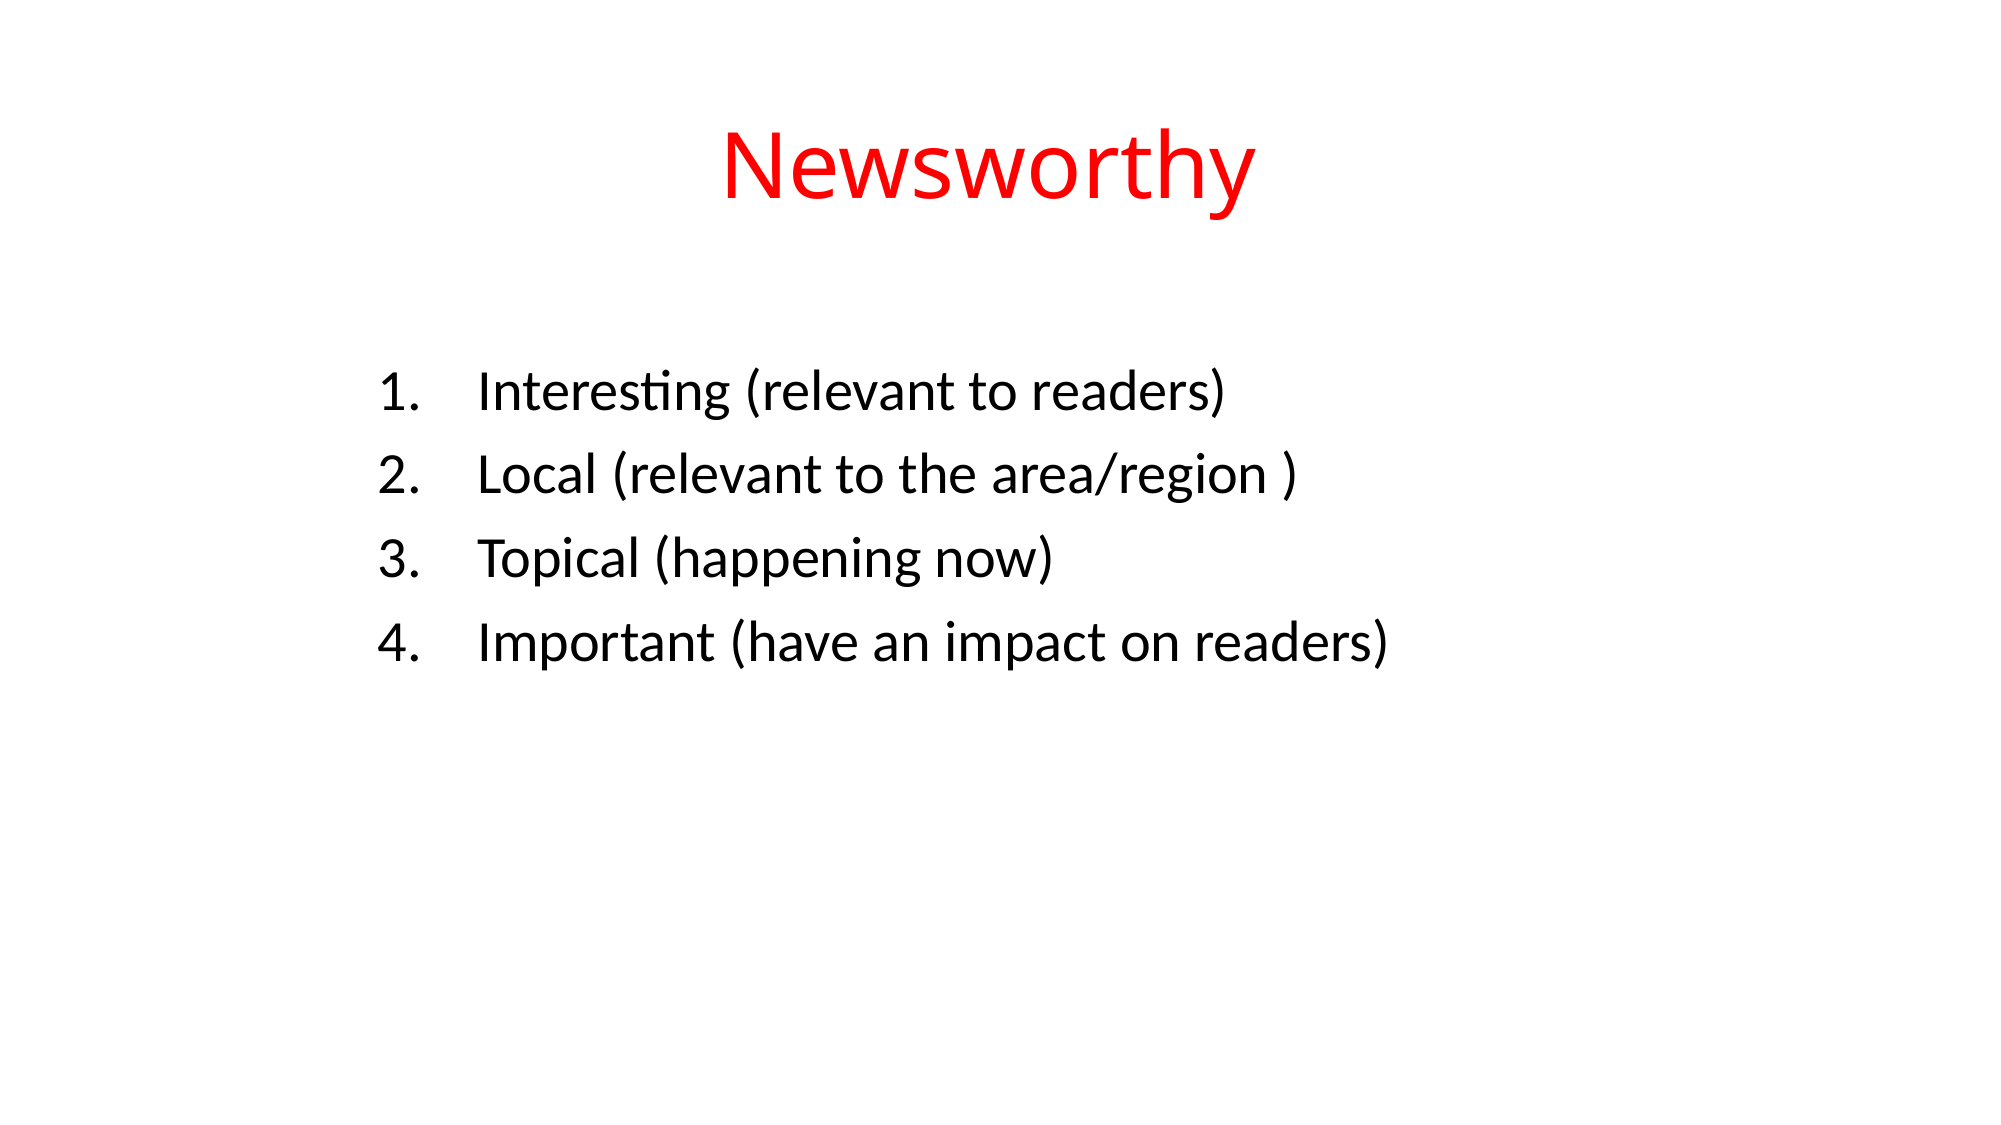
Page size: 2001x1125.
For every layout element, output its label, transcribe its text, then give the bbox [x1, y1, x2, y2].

list Interesting (relevant to readers) Local (relevant to the area/region ) Topical (happening now) Important (have an impact on readers) [362, 352, 1700, 1028]
title Newsworthy [137, 59, 1863, 278]
